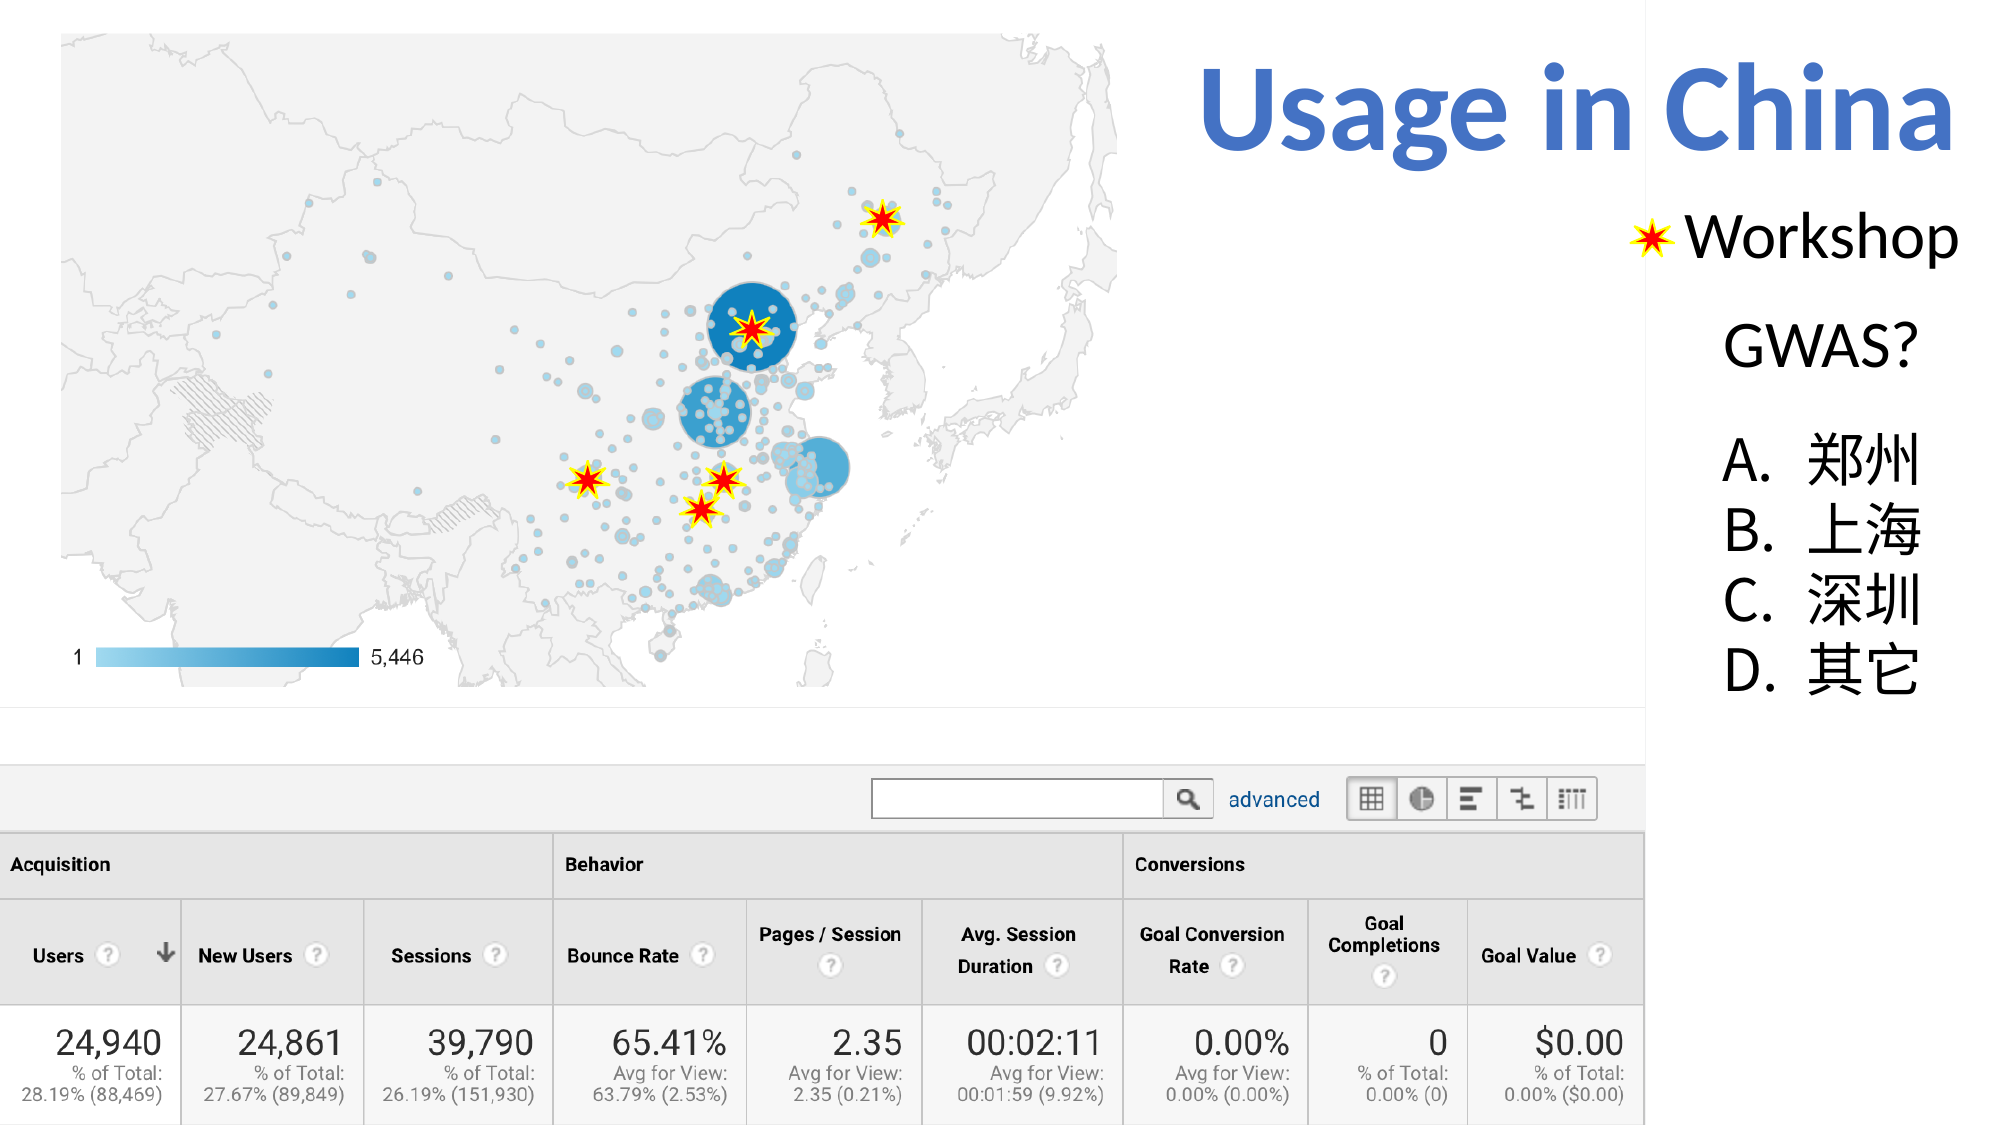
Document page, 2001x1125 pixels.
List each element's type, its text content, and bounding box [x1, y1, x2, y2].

text_box Workshop [1659, 184, 1987, 280]
text_box Usage in China [1646, 13, 2000, 185]
picture [0, 0, 1646, 1125]
text_box GWAS? [1659, 293, 1987, 389]
text_box [1646, 218, 1659, 255]
text_box 郑州 上海 深圳 其它 [1659, 416, 1987, 711]
